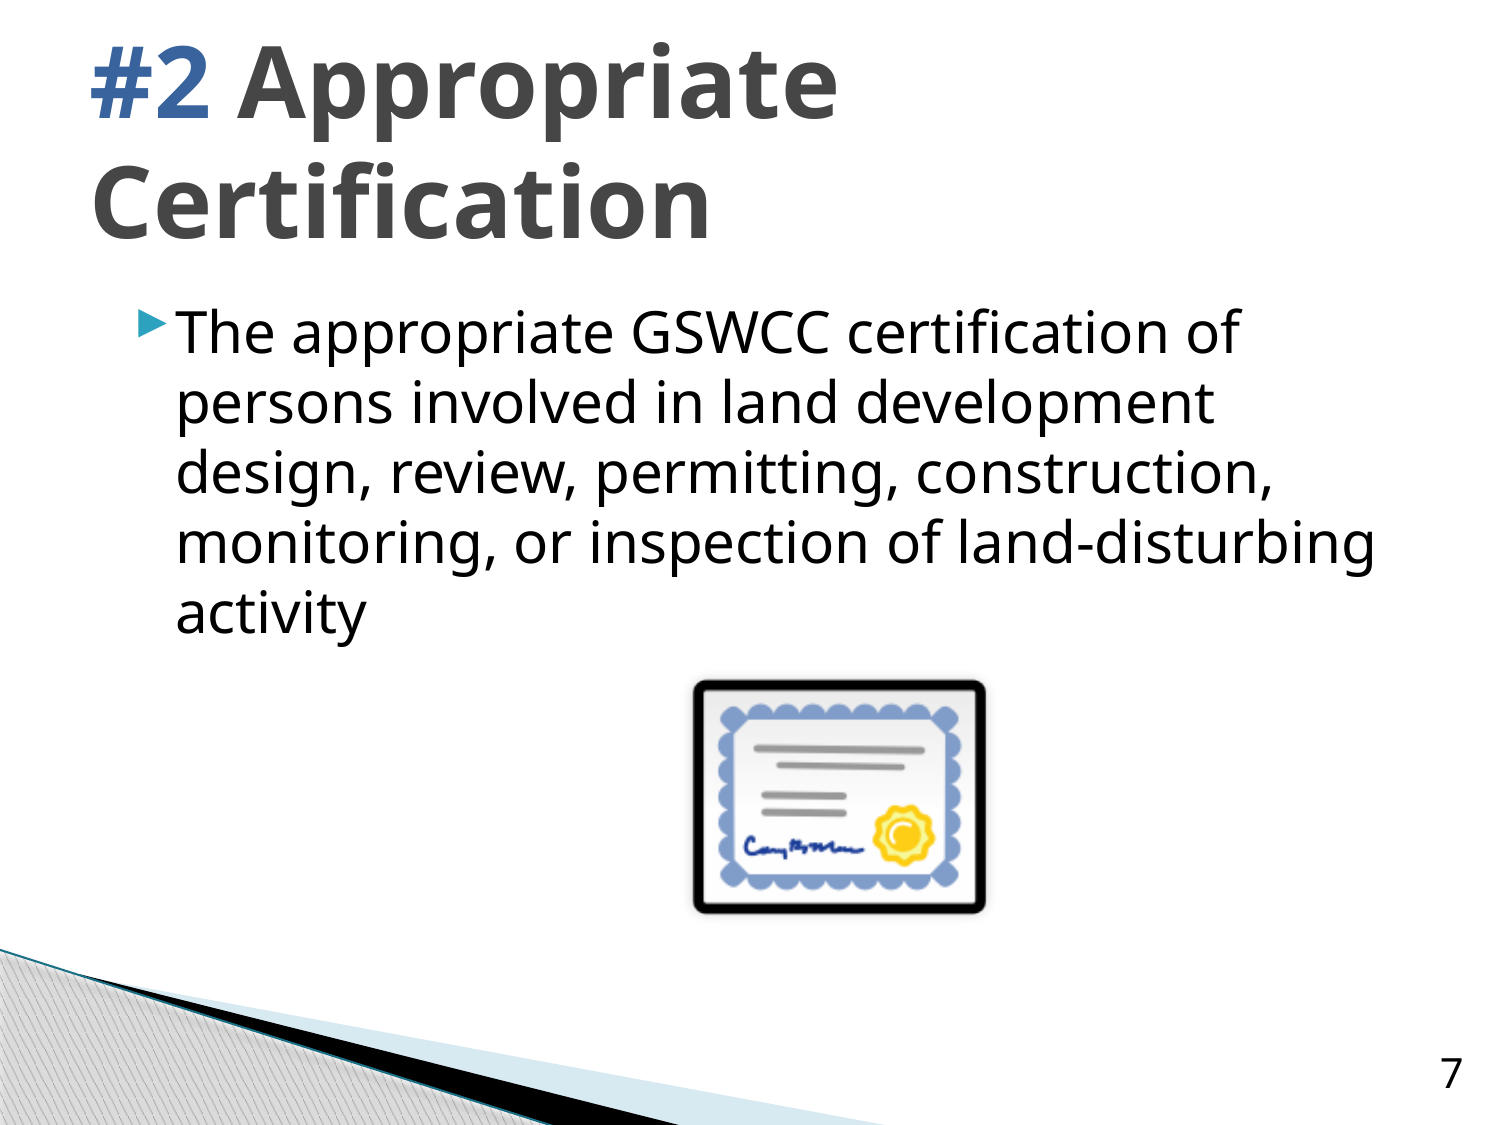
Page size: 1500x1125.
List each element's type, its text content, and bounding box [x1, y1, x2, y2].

slide_number 7 [1325, 1051, 1479, 1112]
list The appropriate GSWCC certification of persons involved in land development design, review, permitting, construction, monitoring, or inspection of land-disturbing activity [100, 287, 1438, 1025]
title #2 Appropriate Certification [75, 45, 1425, 233]
picture [637, 640, 1035, 938]
